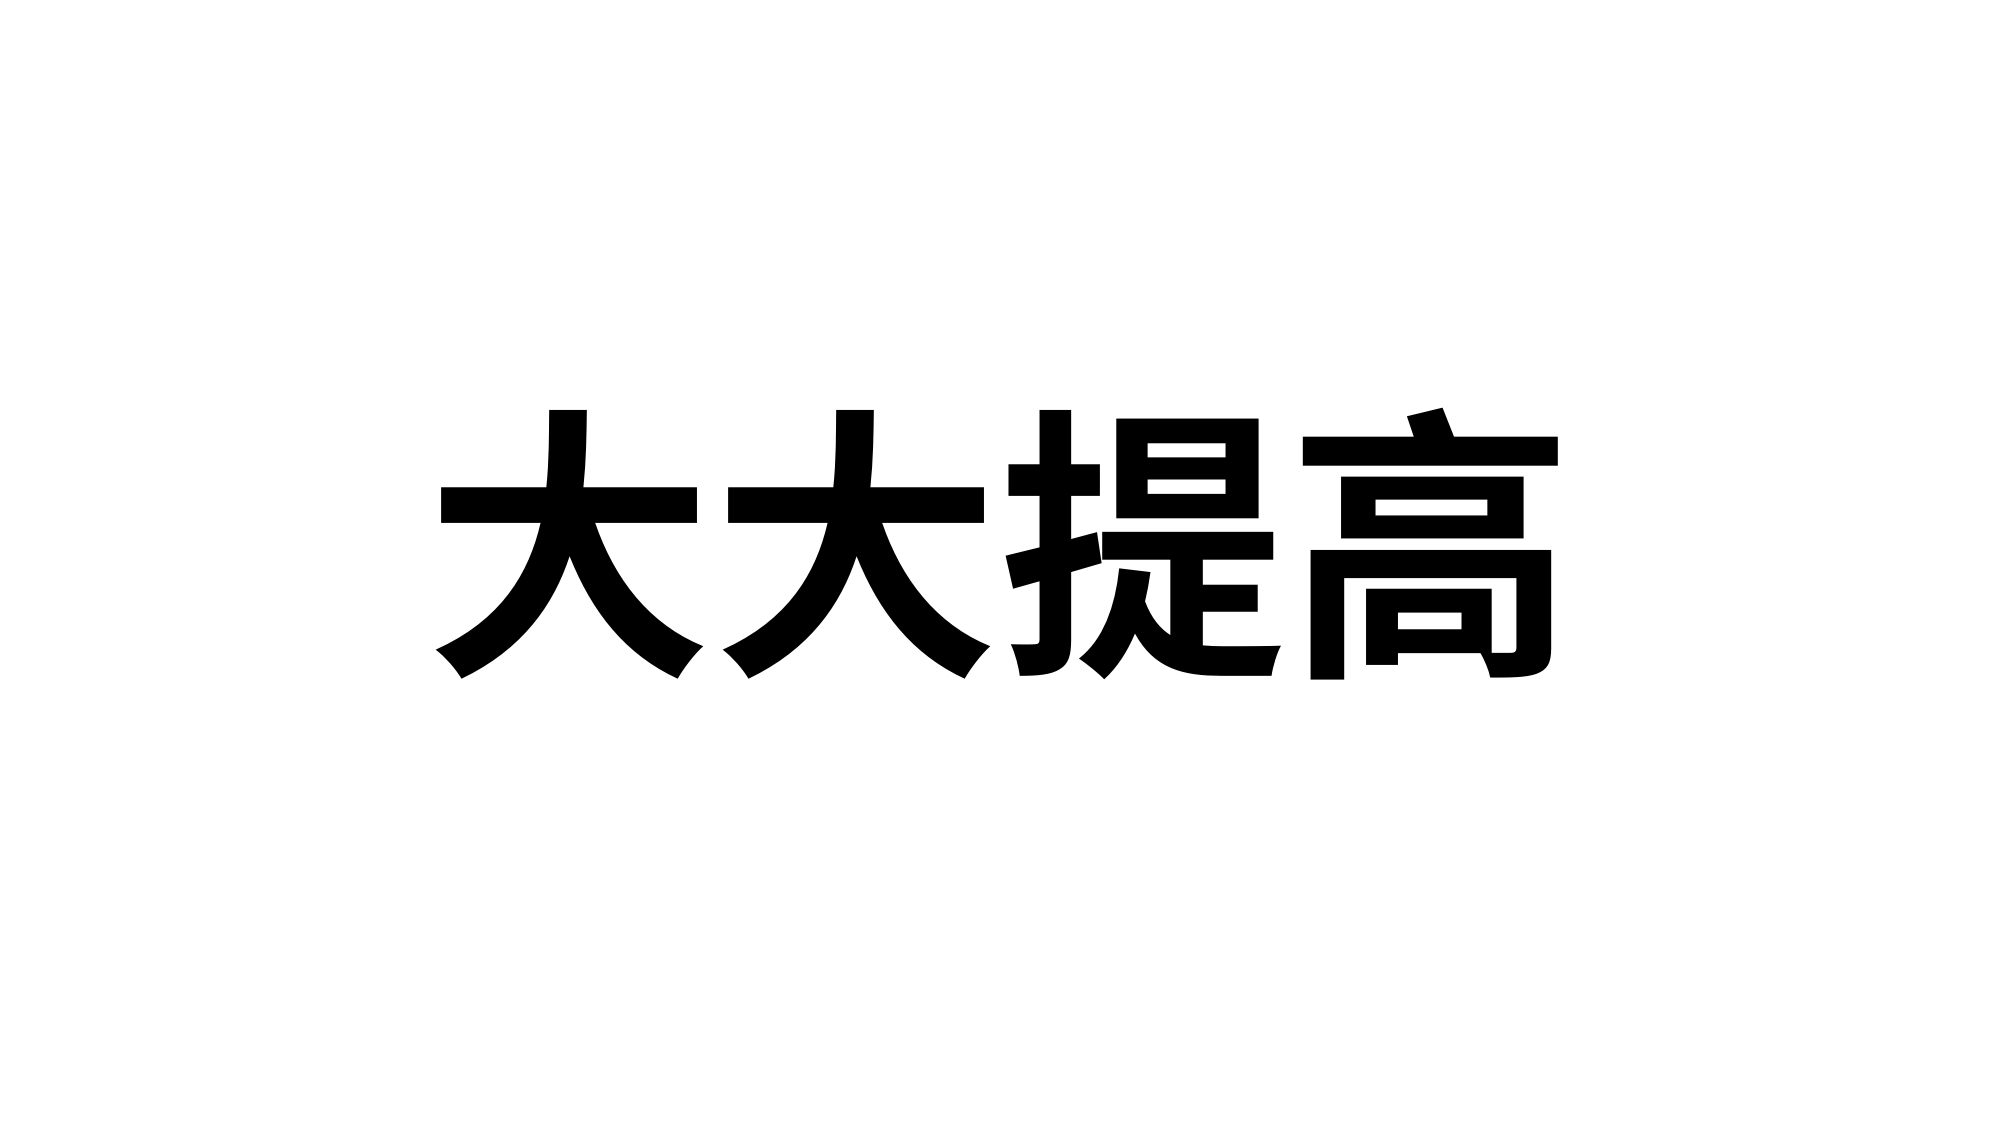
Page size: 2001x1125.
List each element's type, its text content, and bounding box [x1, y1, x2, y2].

text_box 大大提高 [374, 360, 1626, 720]
